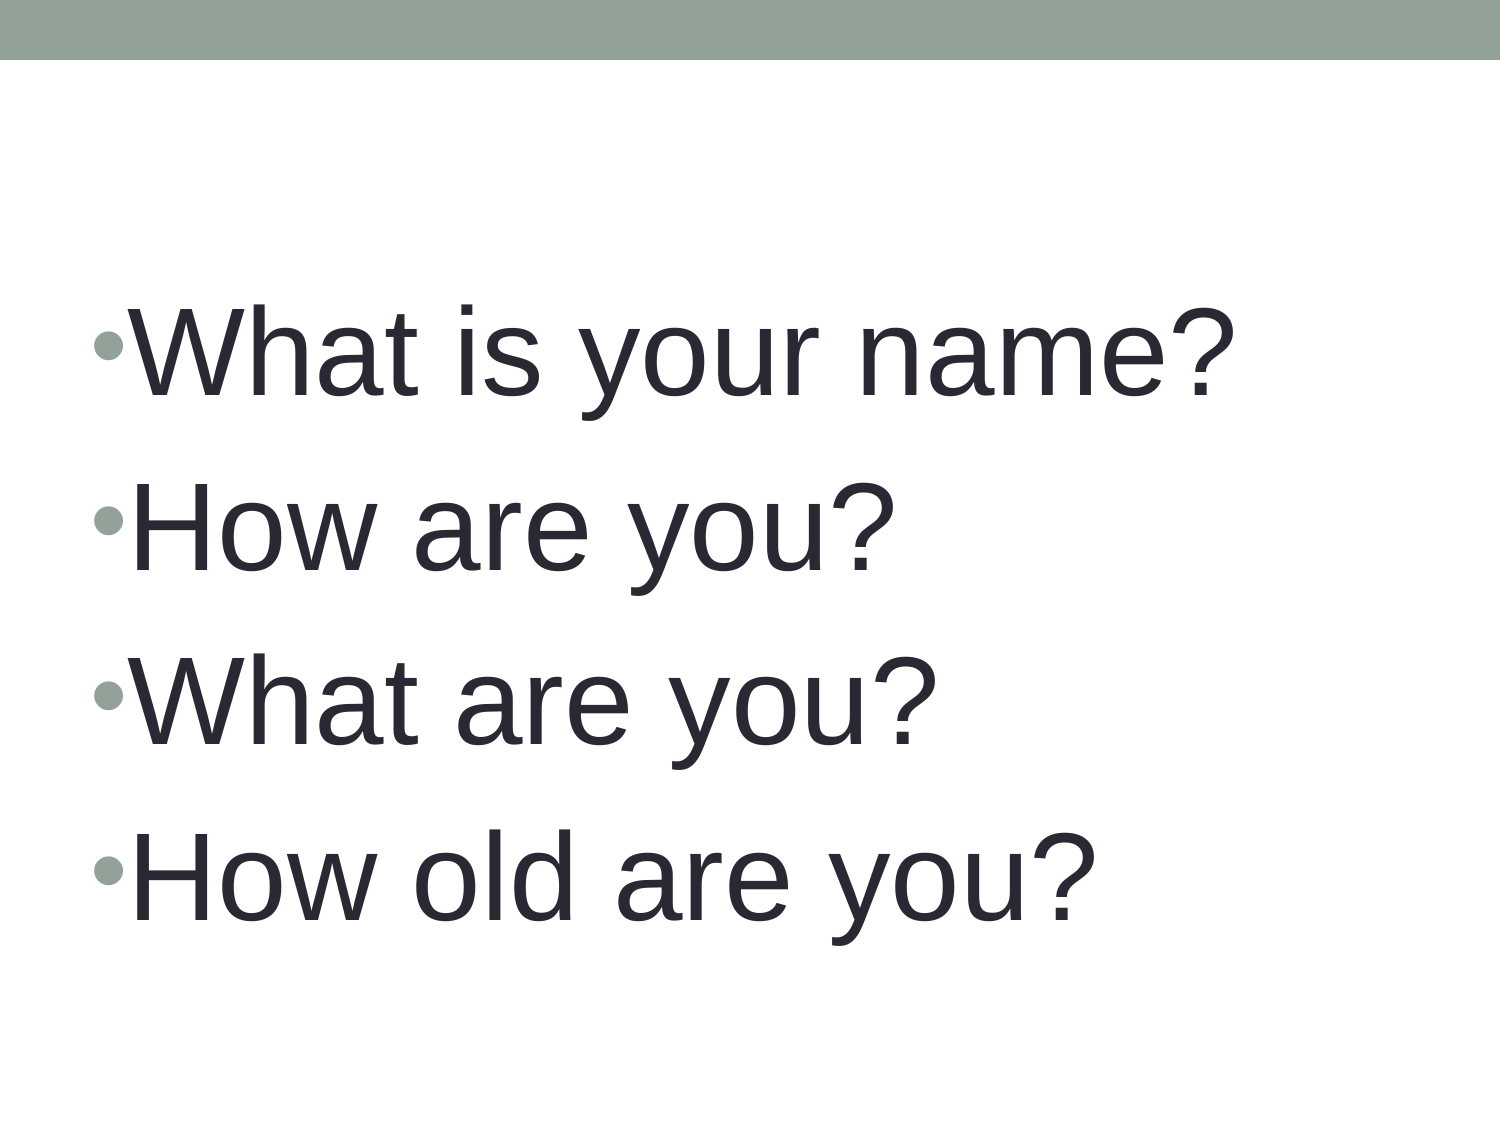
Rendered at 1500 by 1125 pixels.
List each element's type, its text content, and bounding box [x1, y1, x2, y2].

list What is your name? How are you? What are you? How old are you? [75, 262, 1425, 1063]
